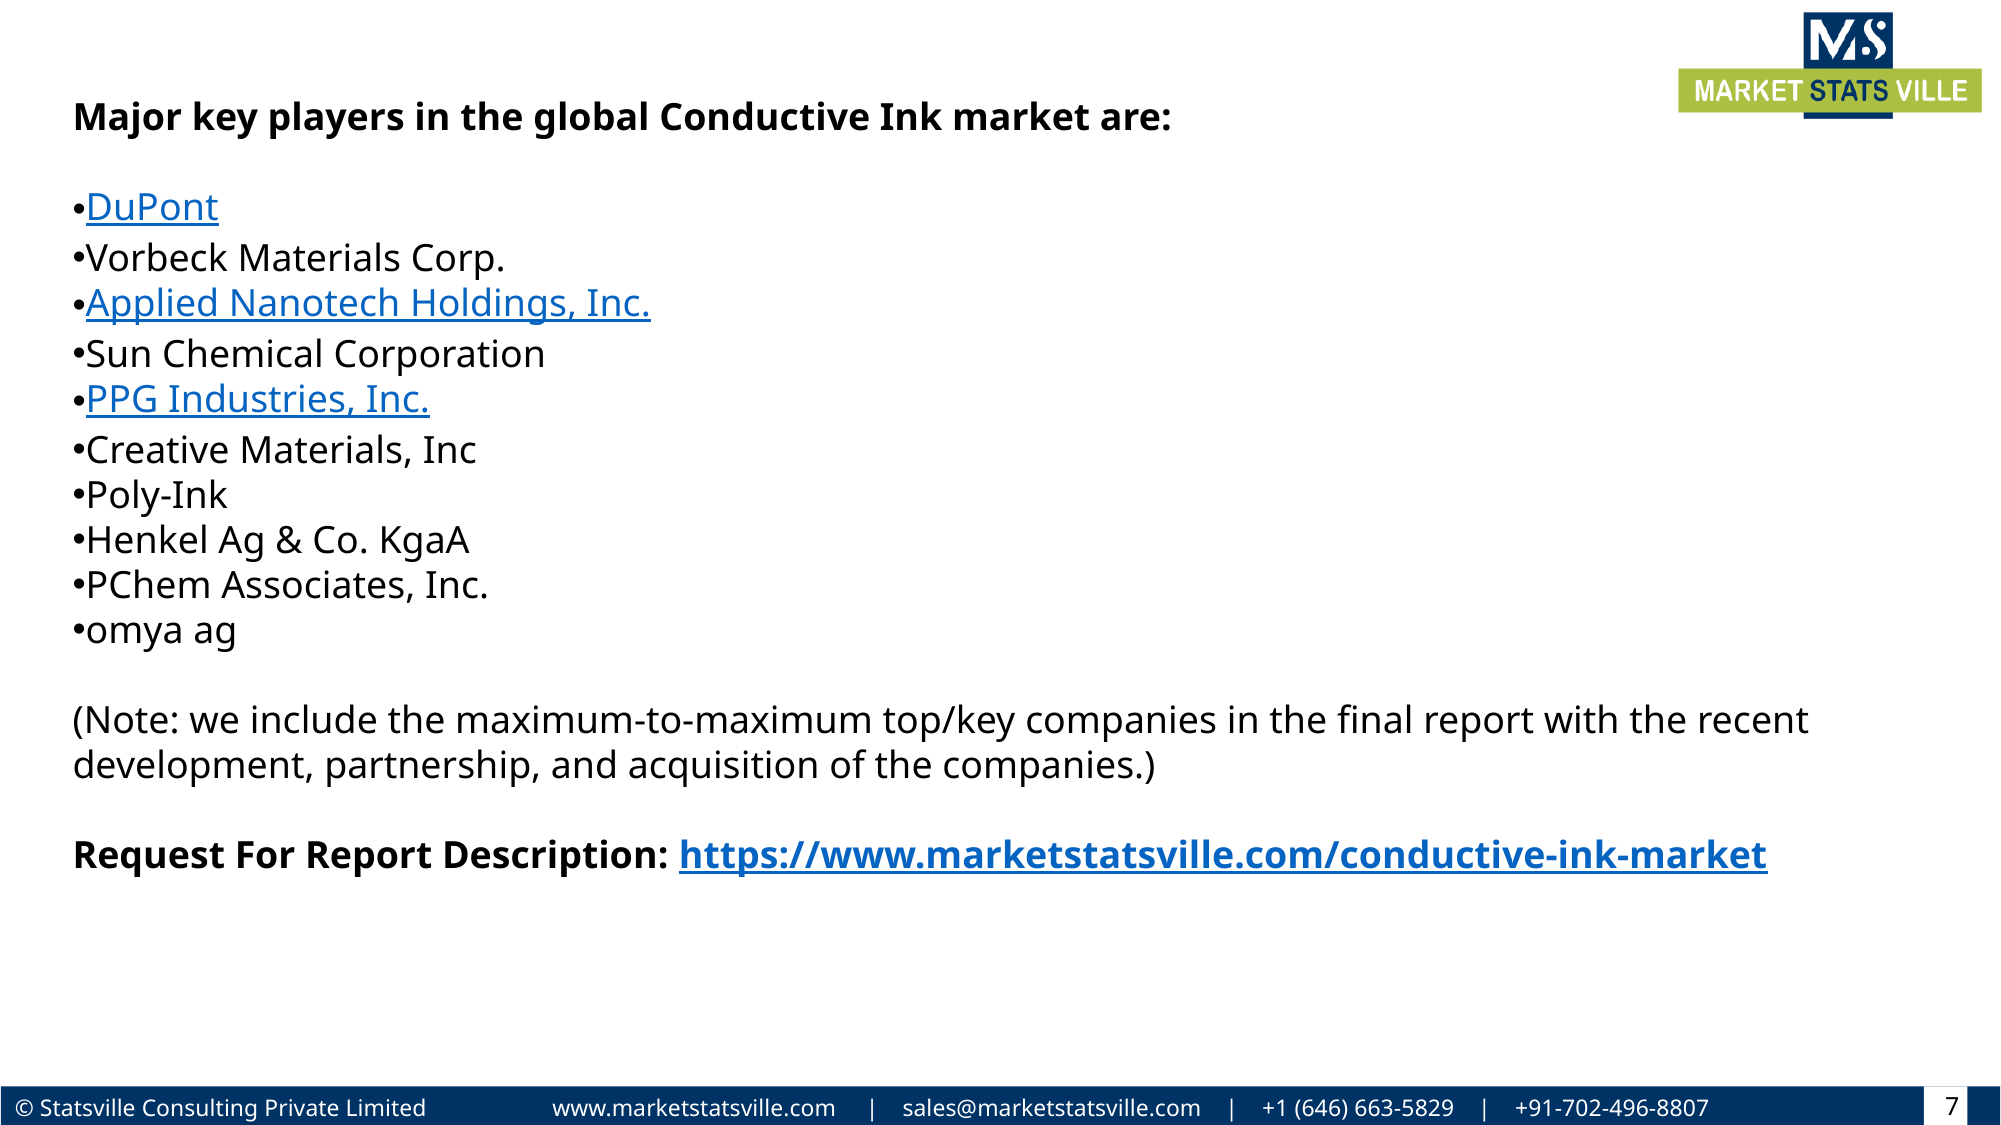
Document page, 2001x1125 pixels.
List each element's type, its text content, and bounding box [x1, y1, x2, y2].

slide_number 7 [1861, 1077, 1975, 1125]
picture [1678, 12, 1982, 119]
text_box Major key players in the global Conductive Ink market are: DuPont Vorbeck Materials Corp. Applied Nanotech Holdings, Inc. Sun Chemical Corporation PPG Industries, Inc. Creative Materials, Inc Poly-Ink Henkel Ag & Co. KgaA PChem Associates, Inc. omya ag (Note: we include the maximum-to-maximum top/key companies in the final report with the recent development, partnership, and acquisition of the companies.) Request For Report Description: https://www.marketstatsville.com/conductive-ink-market [57, 85, 1943, 890]
slide_number [137, 1042, 588, 1103]
